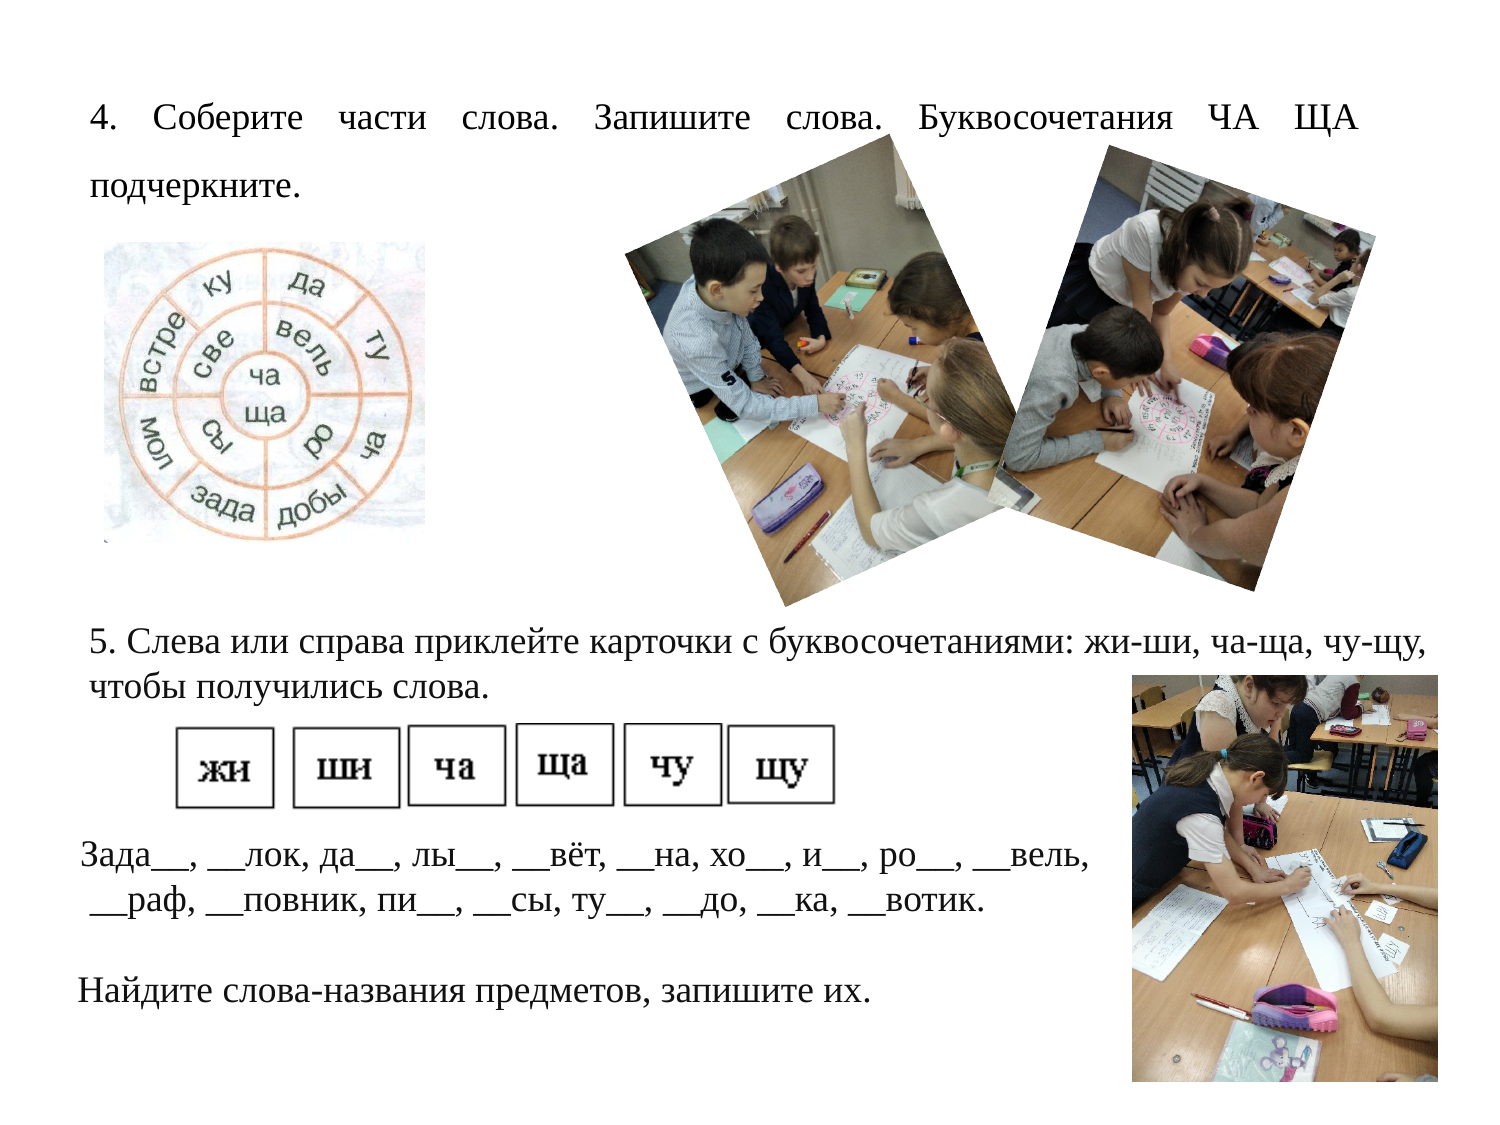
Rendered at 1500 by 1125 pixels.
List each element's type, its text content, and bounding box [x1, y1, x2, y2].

text_box Зада__, __лок, да__, лы__, __вёт, __на, хо__, и__, ро__, __вель, __раф, __повник, пи__, __сы, ту__, __до, __ка, __вотик. [65, 821, 1132, 927]
text_box Найдите слова-названия предметов, запишите их. [62, 957, 1100, 1017]
picture [1132, 675, 1438, 1082]
text_box 4. Соберите части слова. Запишите слова. Буквосочетания ЧА ЩА подчеркните. [75, 62, 1375, 213]
text_box 5. Слева или справа приклейте карточки с буквосочетаниями: жи-ши, ча-ща, чу-щу, чтобы получились слова. [74, 608, 1475, 713]
text_box [24, 586, 1500, 662]
picture [625, 134, 1376, 606]
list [99, 242, 425, 547]
picture [174, 723, 838, 814]
